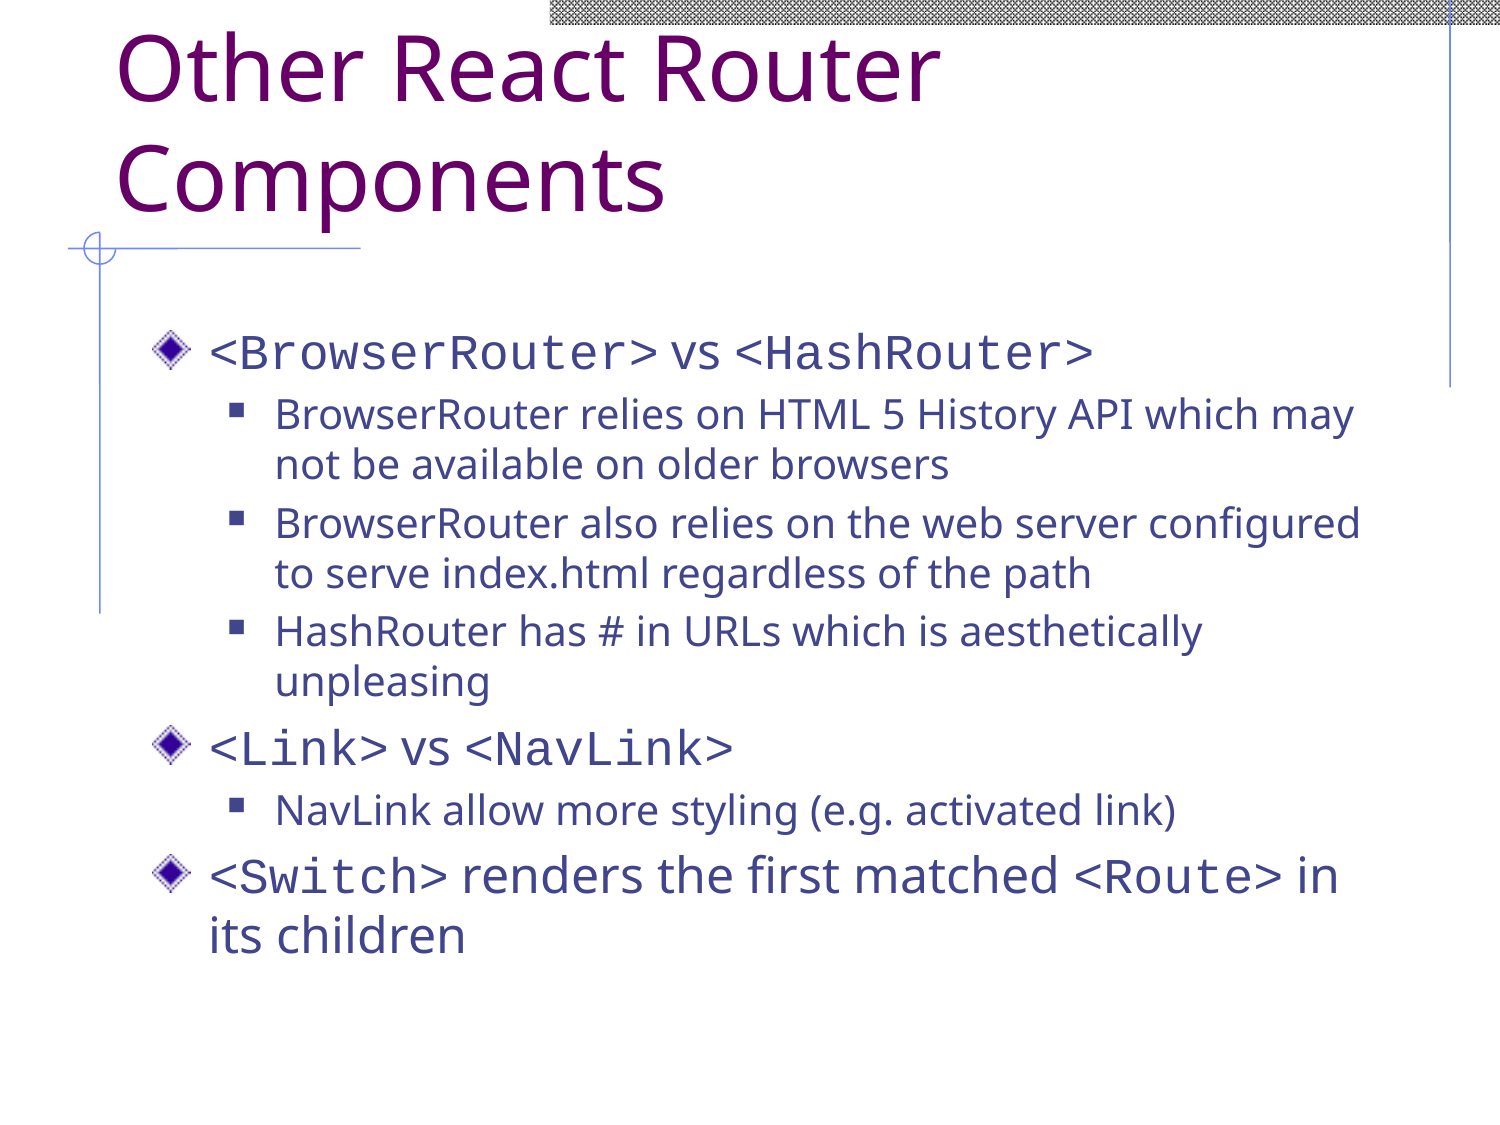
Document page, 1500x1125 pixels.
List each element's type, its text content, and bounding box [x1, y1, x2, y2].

picture [1451, 0, 1500, 25]
picture [152, 330, 191, 370]
picture [549, 0, 1449, 25]
list <BrowserRouter> vs <HashRouter> BrowserRouter relies on HTML 5 History API which may not be available on older browsers BrowserRouter also relies on the web server configured to serve index.html regardless of the path HashRouter has # in URLs which is aesthetically unpleasing <Link> vs <NavLink> NavLink allow more styling (e.g. activated link) <Switch> renders the first matched <Route> in its children [137, 312, 1413, 1025]
picture [152, 725, 191, 765]
picture [152, 854, 191, 893]
title Other React Router Components [99, 50, 1375, 238]
